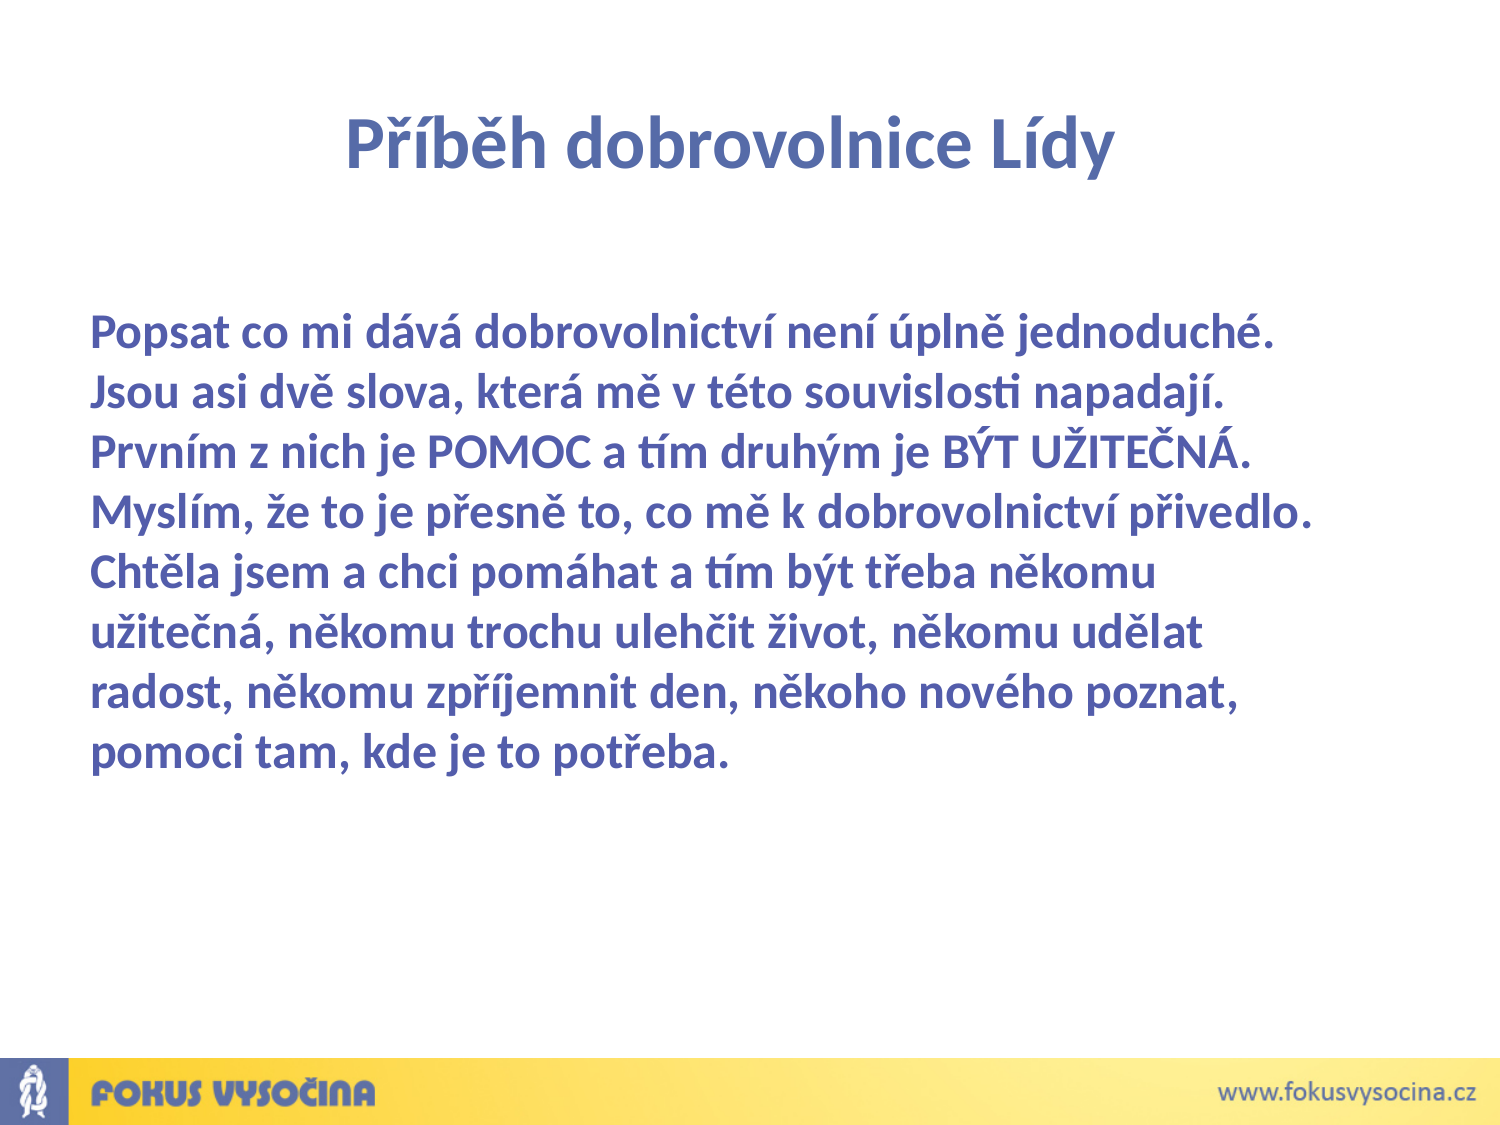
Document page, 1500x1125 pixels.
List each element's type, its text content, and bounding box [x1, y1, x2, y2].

picture [0, 0, 1500, 1125]
title Příběh dobrovolnice Lídy [74, 44, 1389, 233]
list Popsat co mi dává dobrovolnictví není úplně jednoduché. Jsou asi dvě slova, která mě v této souvislosti napadají. Prvním z nich je POMOC a tím druhým je BÝT UŽITEČNÁ. Myslím, že to je přesně to, co mě k dobrovolnictví přivedlo. Chtěla jsem a chci pomáhat a tím být třeba někomu užitečná, někomu trochu ulehčit život, někomu udělat radost, někomu zpříjemnit den, někoho nového poznat, pomoci tam, kde je to potřeba. [74, 290, 1363, 987]
